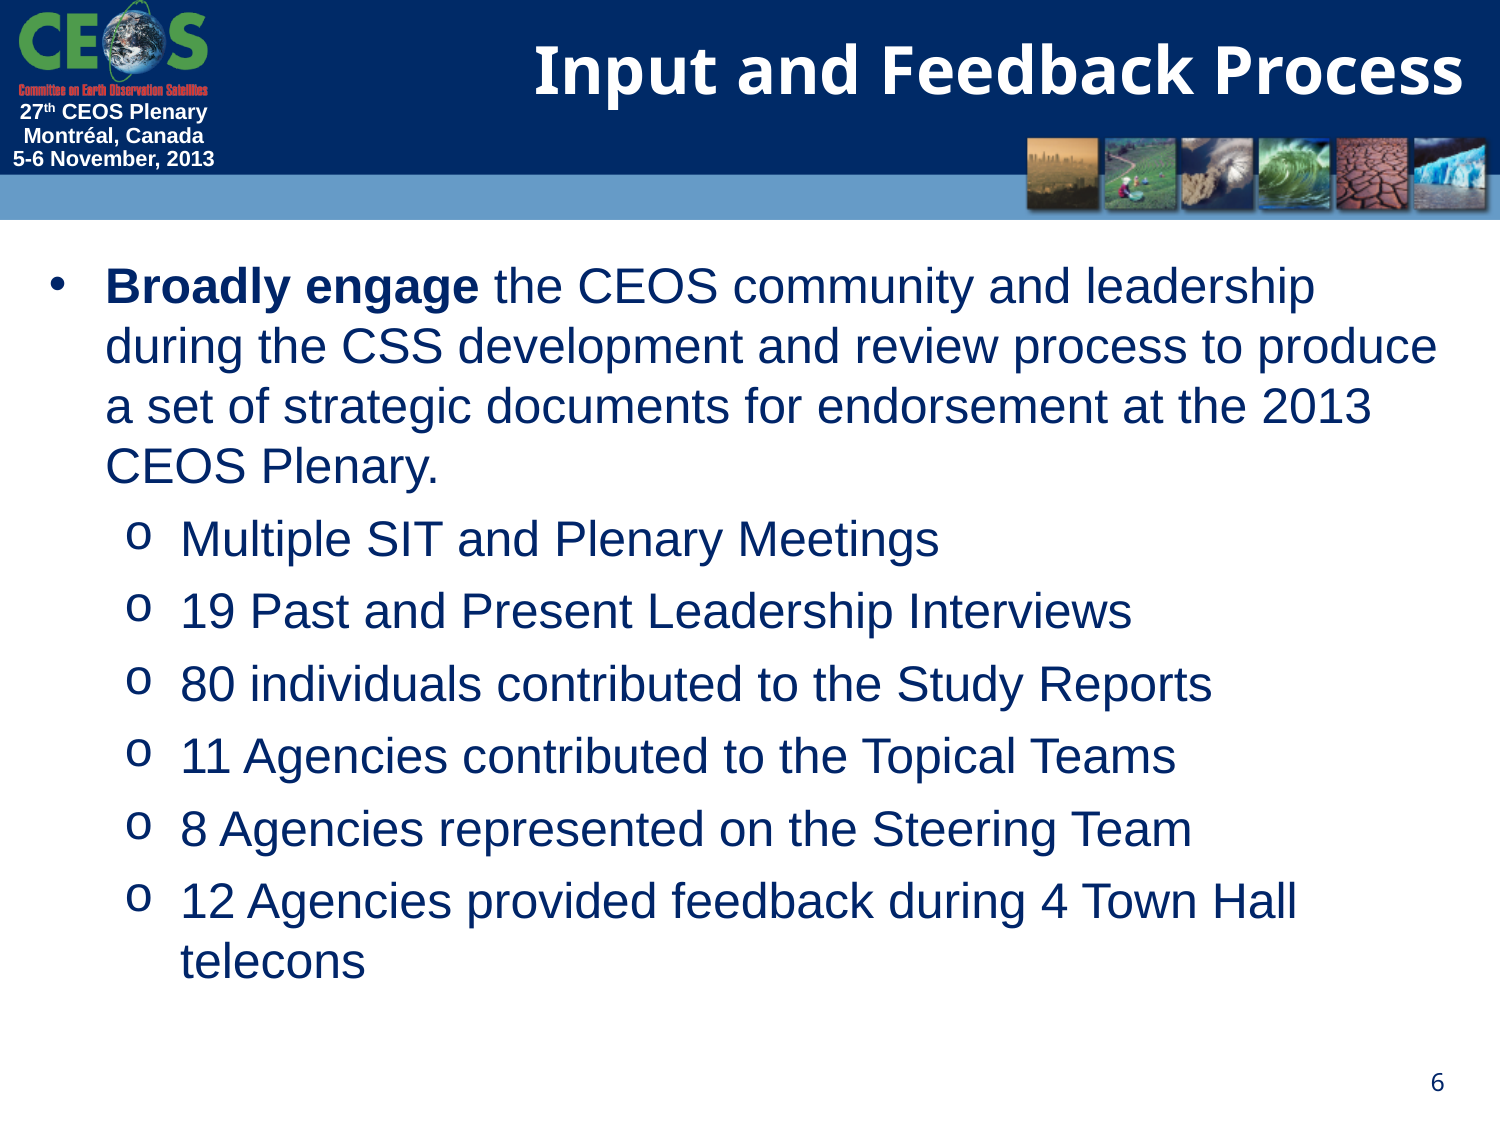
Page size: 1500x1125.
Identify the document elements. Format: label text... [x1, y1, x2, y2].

text_box Input and Feedback Process [254, 17, 1481, 118]
text_box Broadly engage the CEOS community and leadership during the CSS development and review process to produce a set of strategic documents for endorsement at the 2013 CEOS Plenary. Multiple SIT and Plenary Meetings 19 Past and Present Leadership Interviews 80 individuals contributed to the Study Reports 11 Agencies contributed to the Topical Teams 8 Agencies represented on the Steering Team 12 Agencies provided feedback during 4 Town Hall telecons [34, 246, 1463, 1125]
picture [0, 0, 1500, 220]
